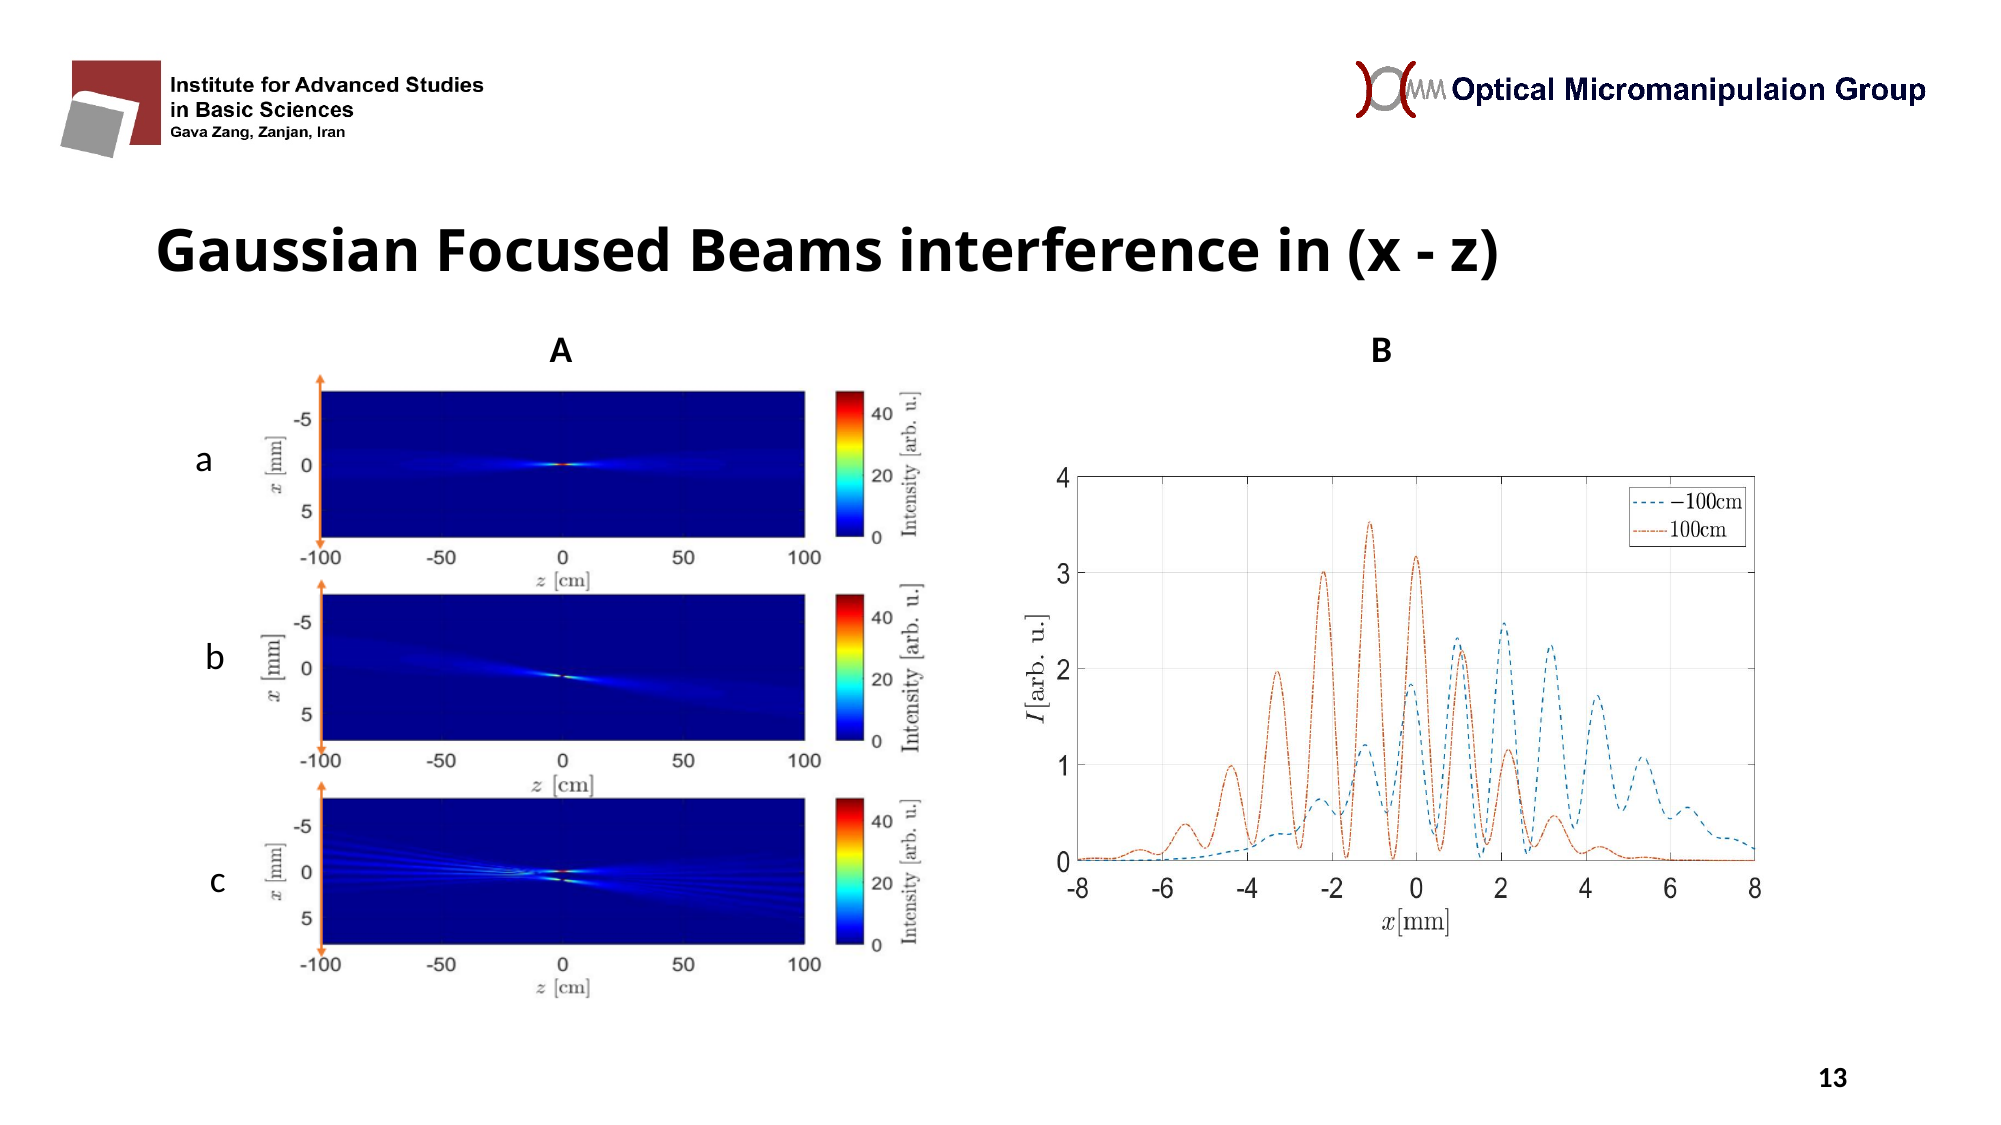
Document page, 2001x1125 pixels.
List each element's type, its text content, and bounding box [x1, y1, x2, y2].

picture [964, 399, 1838, 957]
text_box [25, 16, 1953, 171]
text_box B [1302, 320, 1461, 374]
title Gaussian Focused Beams interference in (x - z) [140, 194, 1706, 310]
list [172, 346, 950, 1010]
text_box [172, 434, 236, 914]
slide_number 13 [1788, 1042, 1863, 1109]
text_box A [481, 320, 641, 346]
